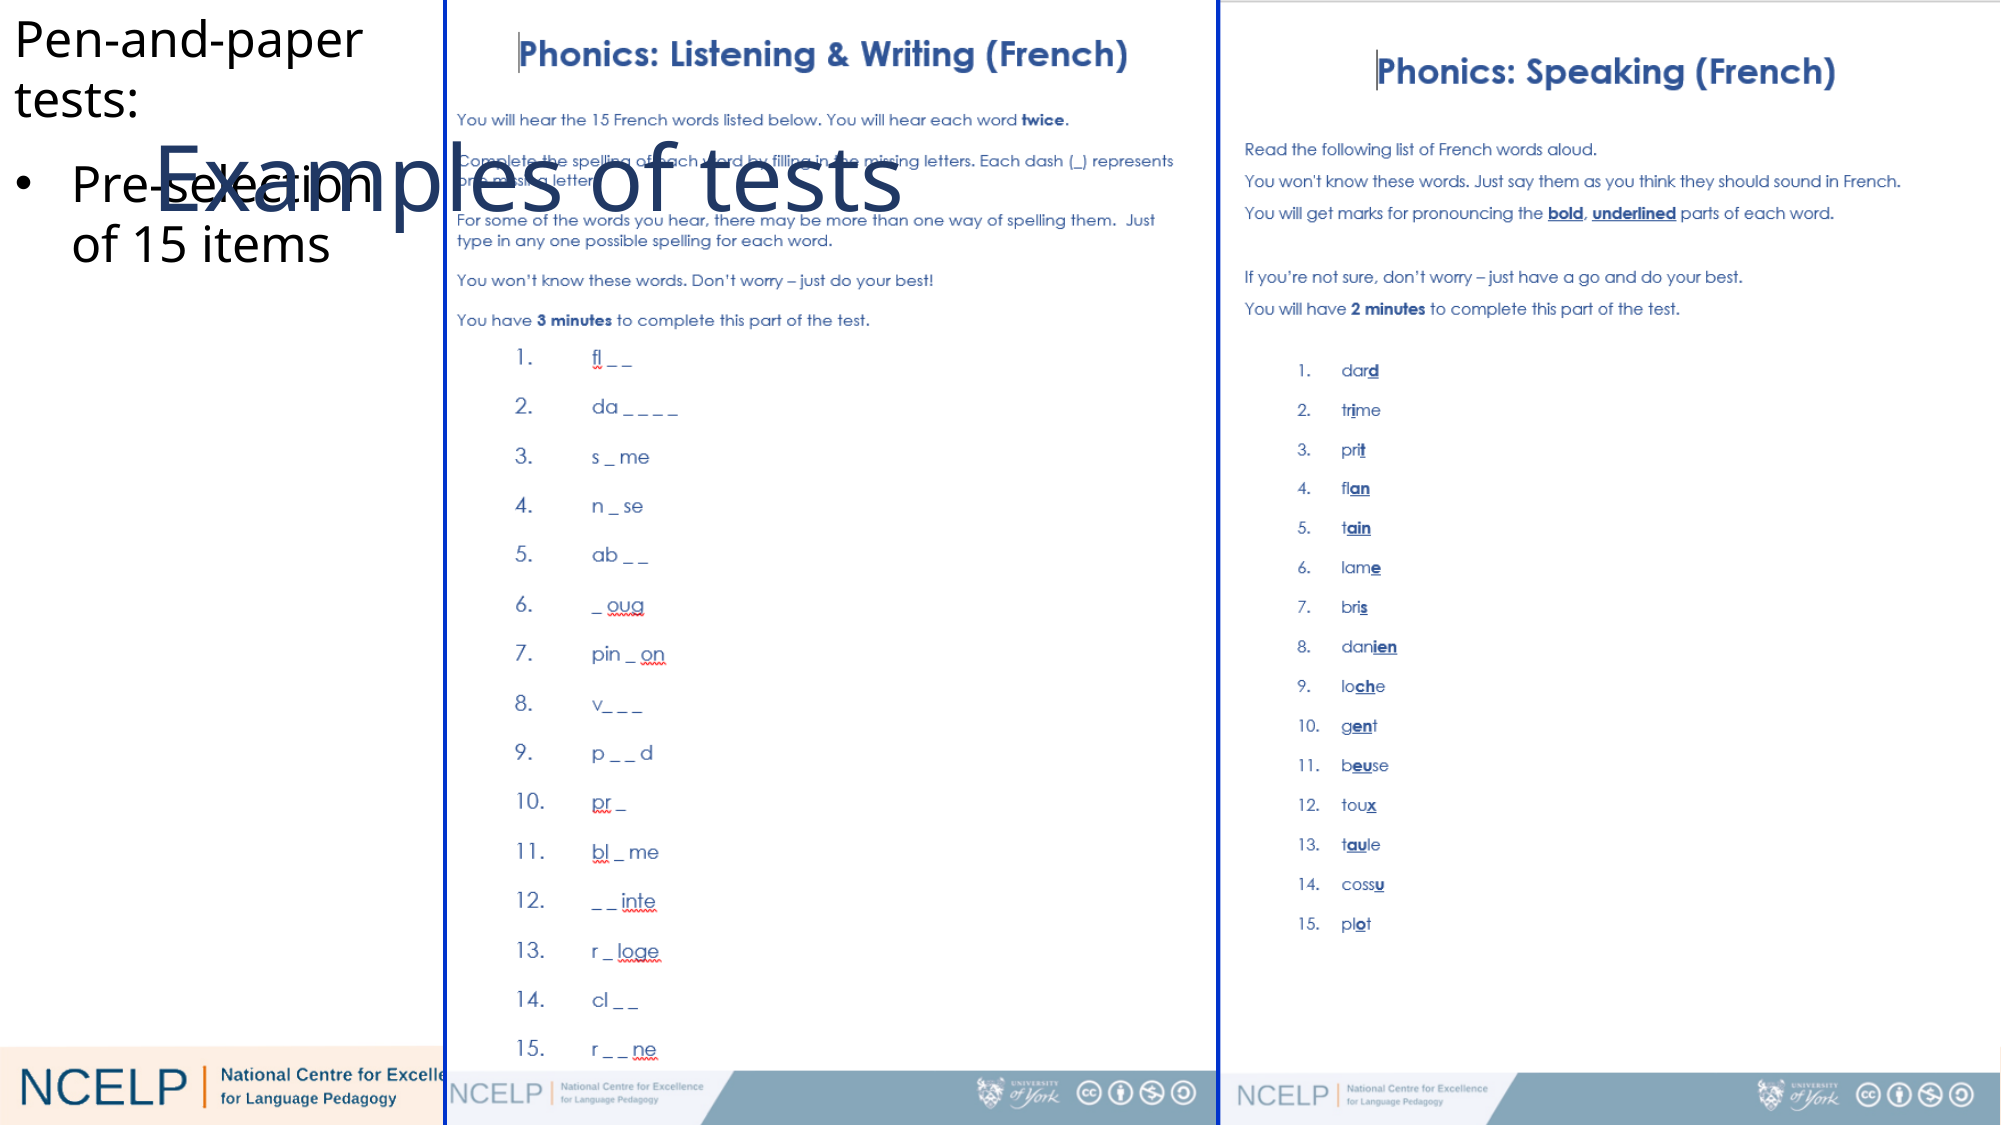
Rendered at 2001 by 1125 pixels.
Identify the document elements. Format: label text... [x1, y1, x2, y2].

title Examples of tests [137, 72, 446, 291]
picture [446, 0, 2001, 1125]
picture [0, 280, 443, 1125]
text_box Pen-and-paper tests: Pre-selection of 15 items [0, 0, 446, 280]
